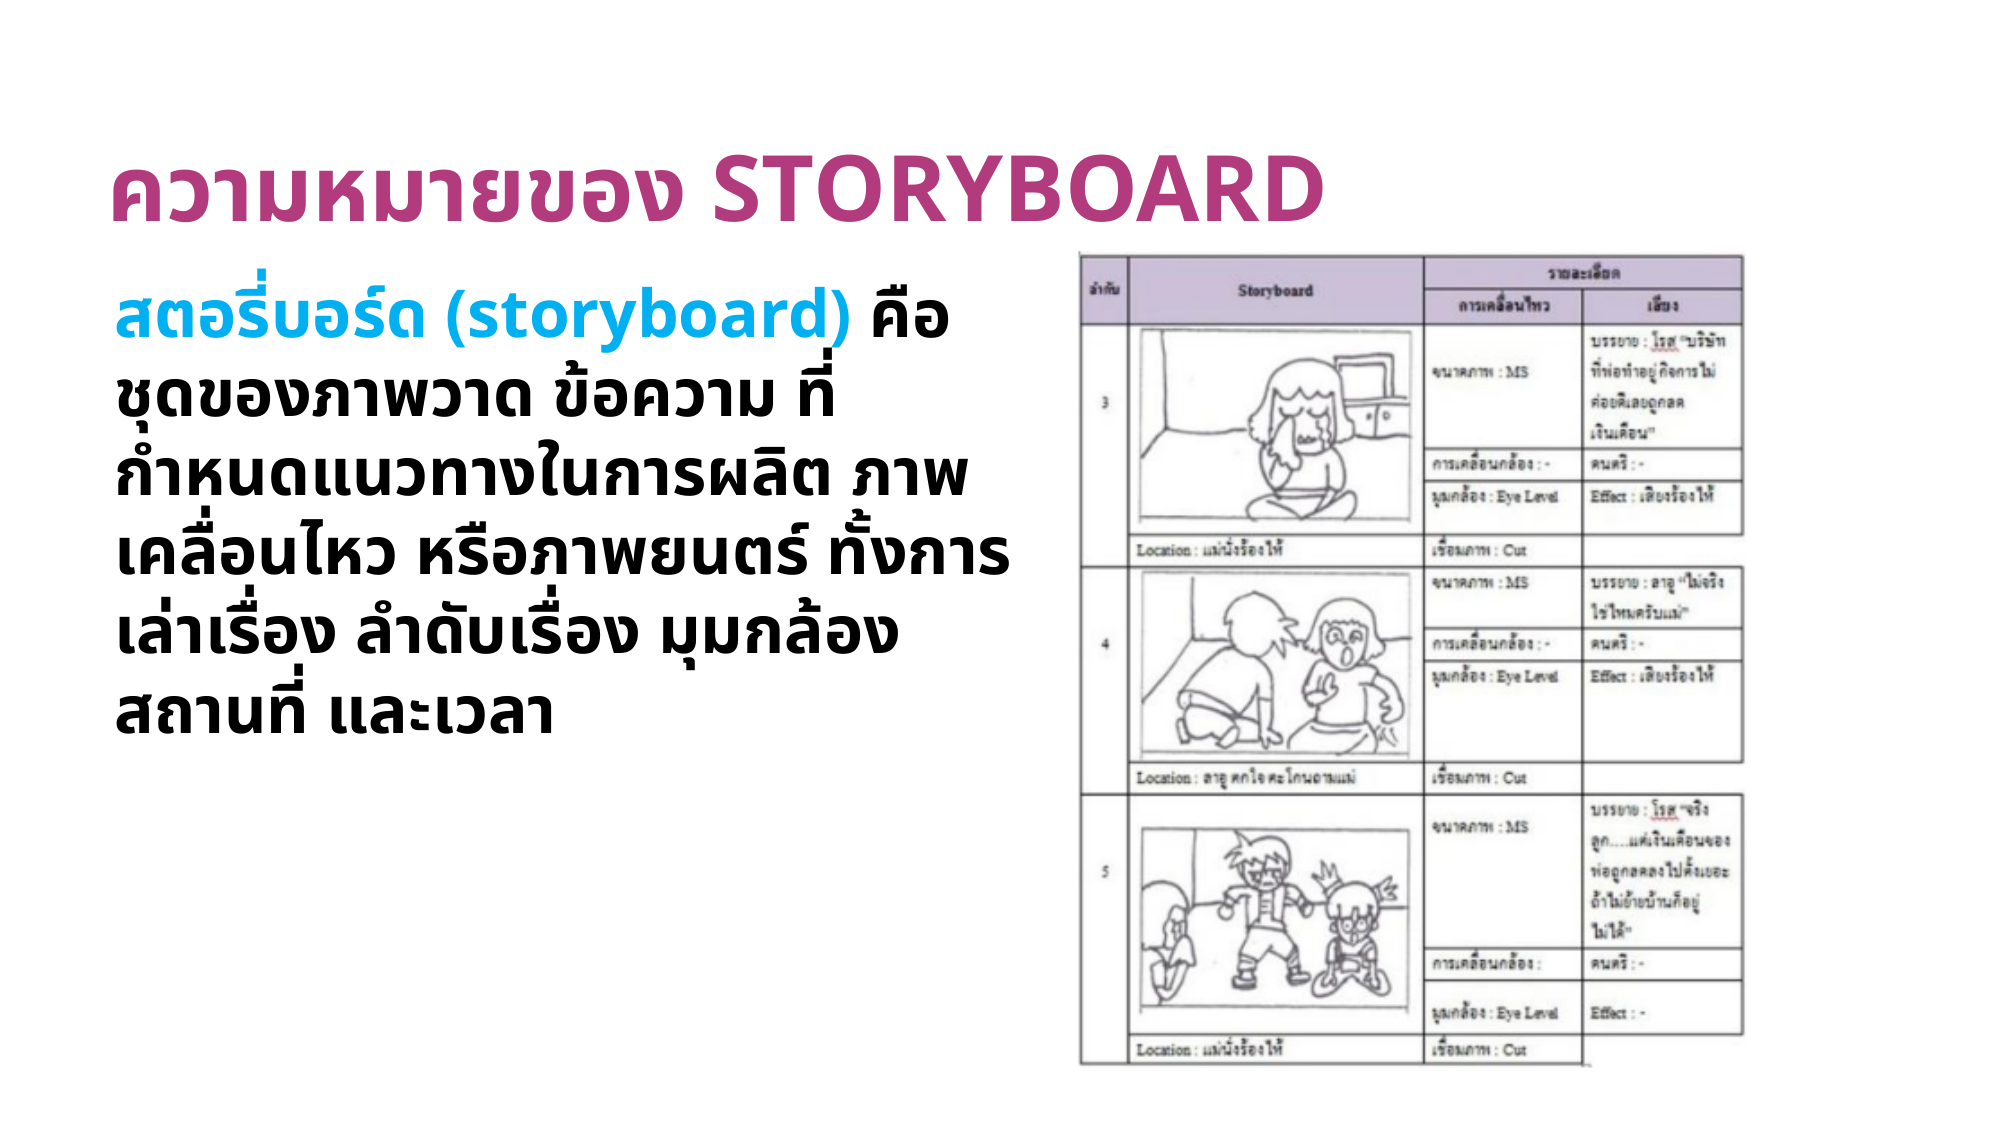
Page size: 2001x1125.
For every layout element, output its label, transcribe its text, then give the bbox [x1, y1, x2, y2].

picture [1067, 239, 1761, 1084]
list สตอรี่บอร์ด (storyboard) คือ ชุดของภาพวาด ข้อความ ที่กำหนดแนวทางในการผลิต ภาพเคลื่อนไหว หรือภาพยนตร์ ทั้งการเล่าเรื่อง ลำดับเรื่อง มุมกล้อง สถานที่ และเวลา [99, 264, 1030, 762]
title ความหมายของ Storyboard [99, 52, 1913, 240]
